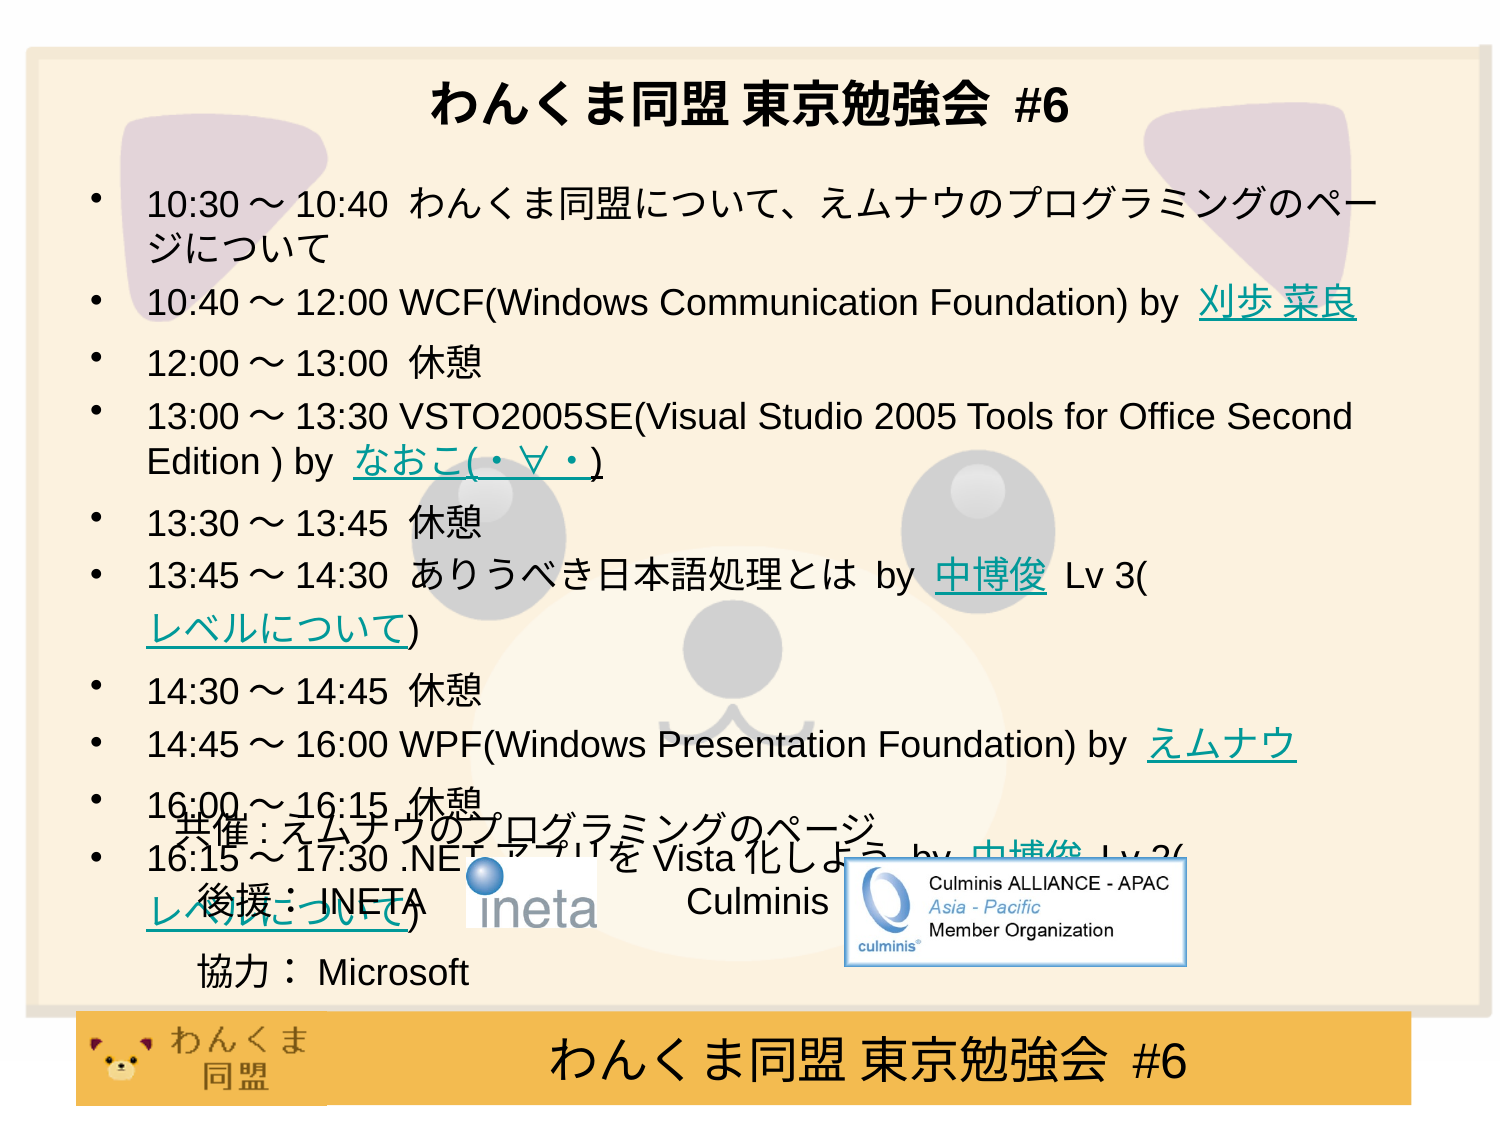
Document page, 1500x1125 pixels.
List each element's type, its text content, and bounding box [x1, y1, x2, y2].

picture [0, 0, 1500, 1106]
text_box 協力：Microsoft [181, 940, 485, 1001]
text_box 共催:えムナウのプログラミングのページ [159, 798, 901, 859]
text_box 後援：INETA Culminis [182, 869, 462, 930]
list 10:30～10:40 わんくま同盟について、えムナウのプログラミングのページについて 10:40～12:00 WCF(Windows Communication Foundation) by 刈歩 菜良 12:00～13:00 休憩 13:00～13:30 VSTO2005SE(Visual Studio 2005 Tools for Office Second Edition ) by なおこ(・∀・) 13:30～13:45 休憩 13:45～14:30 ありうべき日本語処理とは by 中博俊 Lv 3(レベルについて) 14:30～14:45 休憩 14:45～16:00 WPF(Windows Presentation Foundation) by えムナウ 16:00～16:15 休憩 16:15～17:30 .NETアプリをVista化しよう by 中博俊 Lv 2(レベルについて) [74, 172, 1426, 786]
title わんくま同盟 東京勉強会 #6 [74, 44, 1426, 162]
text_box 後援：INETA Culminis [601, 869, 839, 930]
